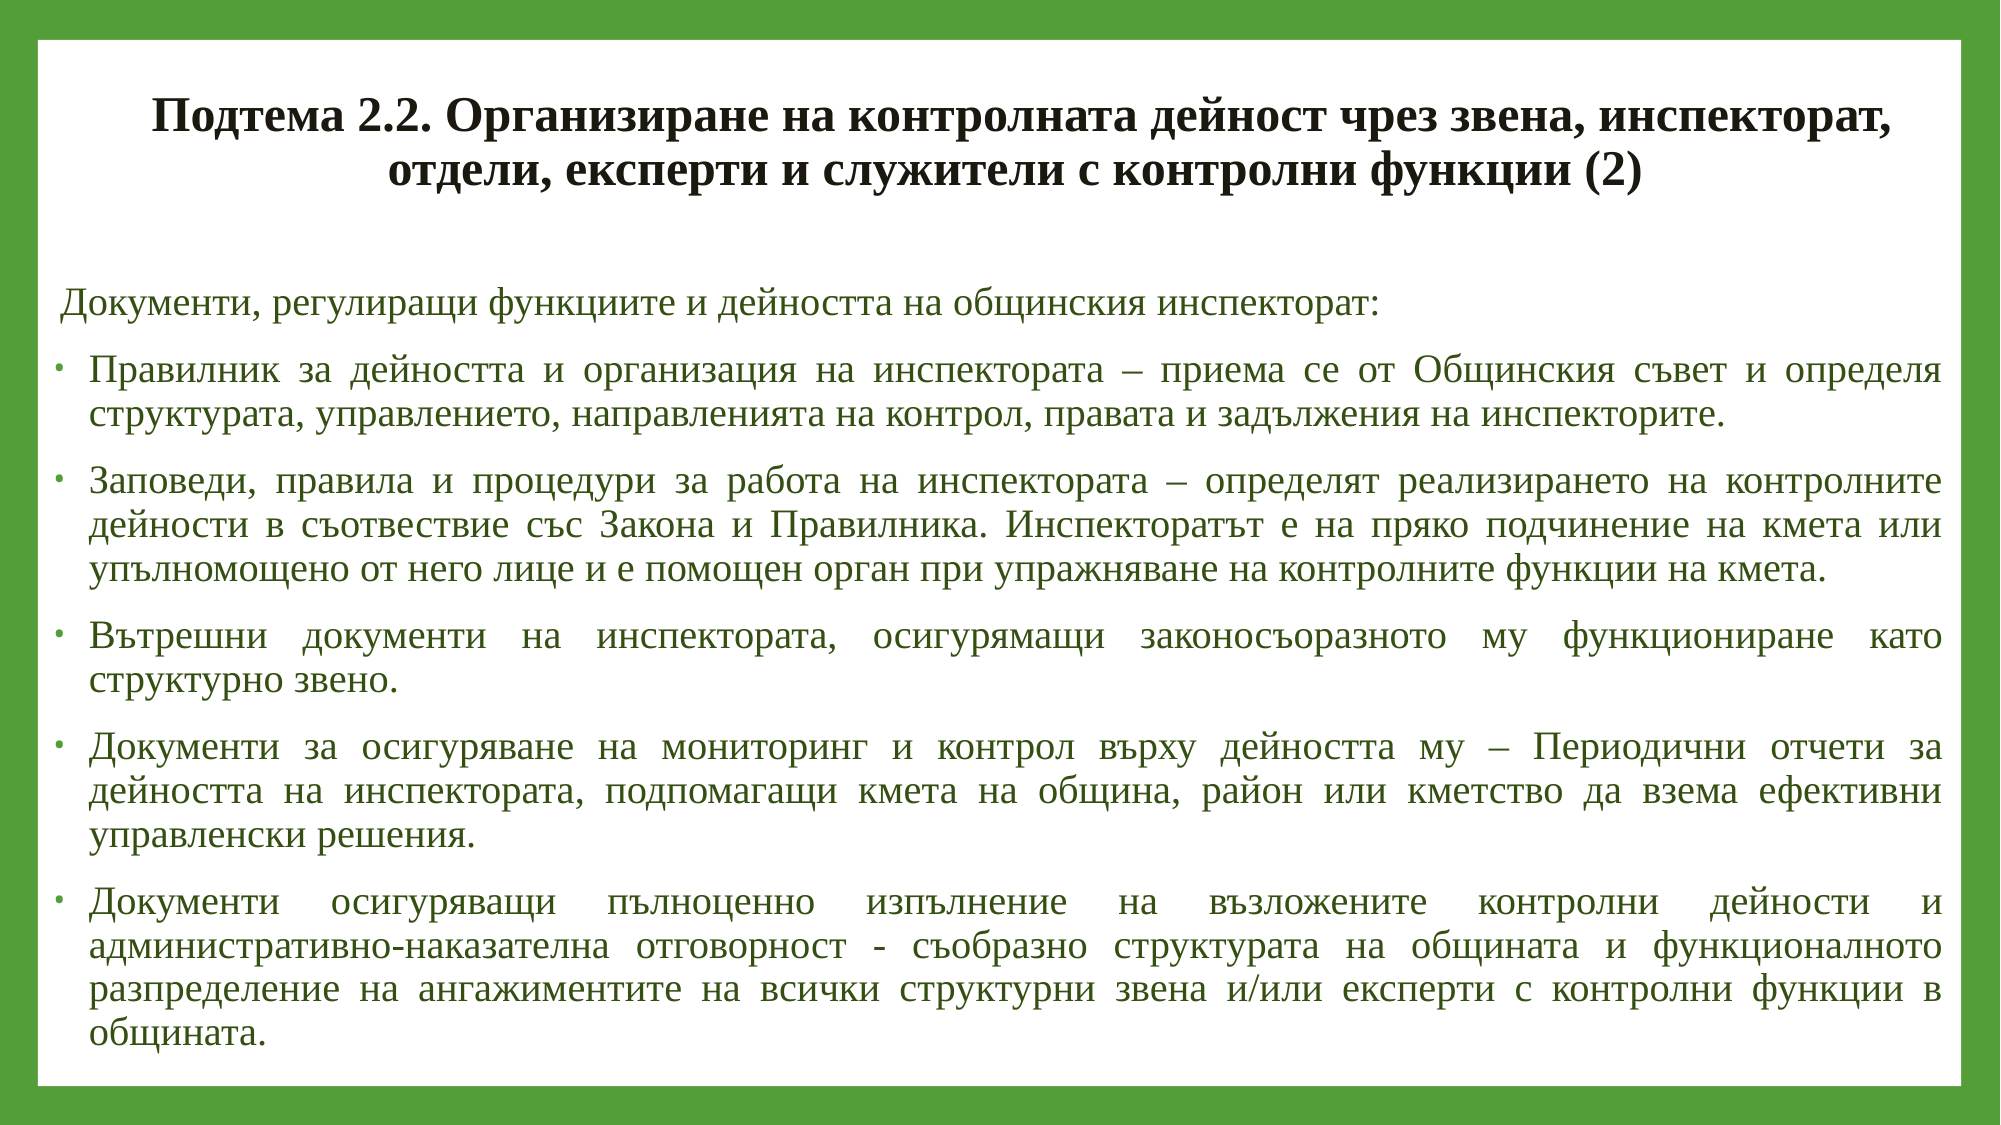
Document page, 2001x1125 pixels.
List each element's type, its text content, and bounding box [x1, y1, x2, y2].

list Документи, регулиращи функциите и дейността на общинския инспекторат: Правилник за дейността и организация на инспектората – приема се от Общинския съвет и определя структурата, управлението, направленията на контрол, правата и задължения на инспекторите. Заповеди, правила и процедури за работа на инспектората – определят реализирането на контролните дейности в съотвествие със Закона и Правилника. Инспекторатът е на пряко подчинение на кмета или упълномощено от него лице и е помощен орган при упражняване на контролните функции на кмета. Вътрешни документи на инспектората, осигурямащи законосъоразното му функциониране като структурно звено. Документи за осигуряване на мониторинг и контрол върху дейността му – Периодични отчети за дейността на инспектората, подпомагащи кмета на община, район или кметство да взема ефективни управленски решения. Документи осигуряващи пълноценно изпълнение на възложените контролни дейности и административно-наказателна отговорност - съобразно структурата на общината и функционалното разпределение на ангажиментите на всички структурни звена и/или експерти с контролни функции в общината. [38, 273, 1962, 1068]
title Подтема 2.2. Организиране на контролната дейност чрез звена, инспекторат, отдели, експерти и служители с контролни функции (2) [94, 44, 1937, 240]
